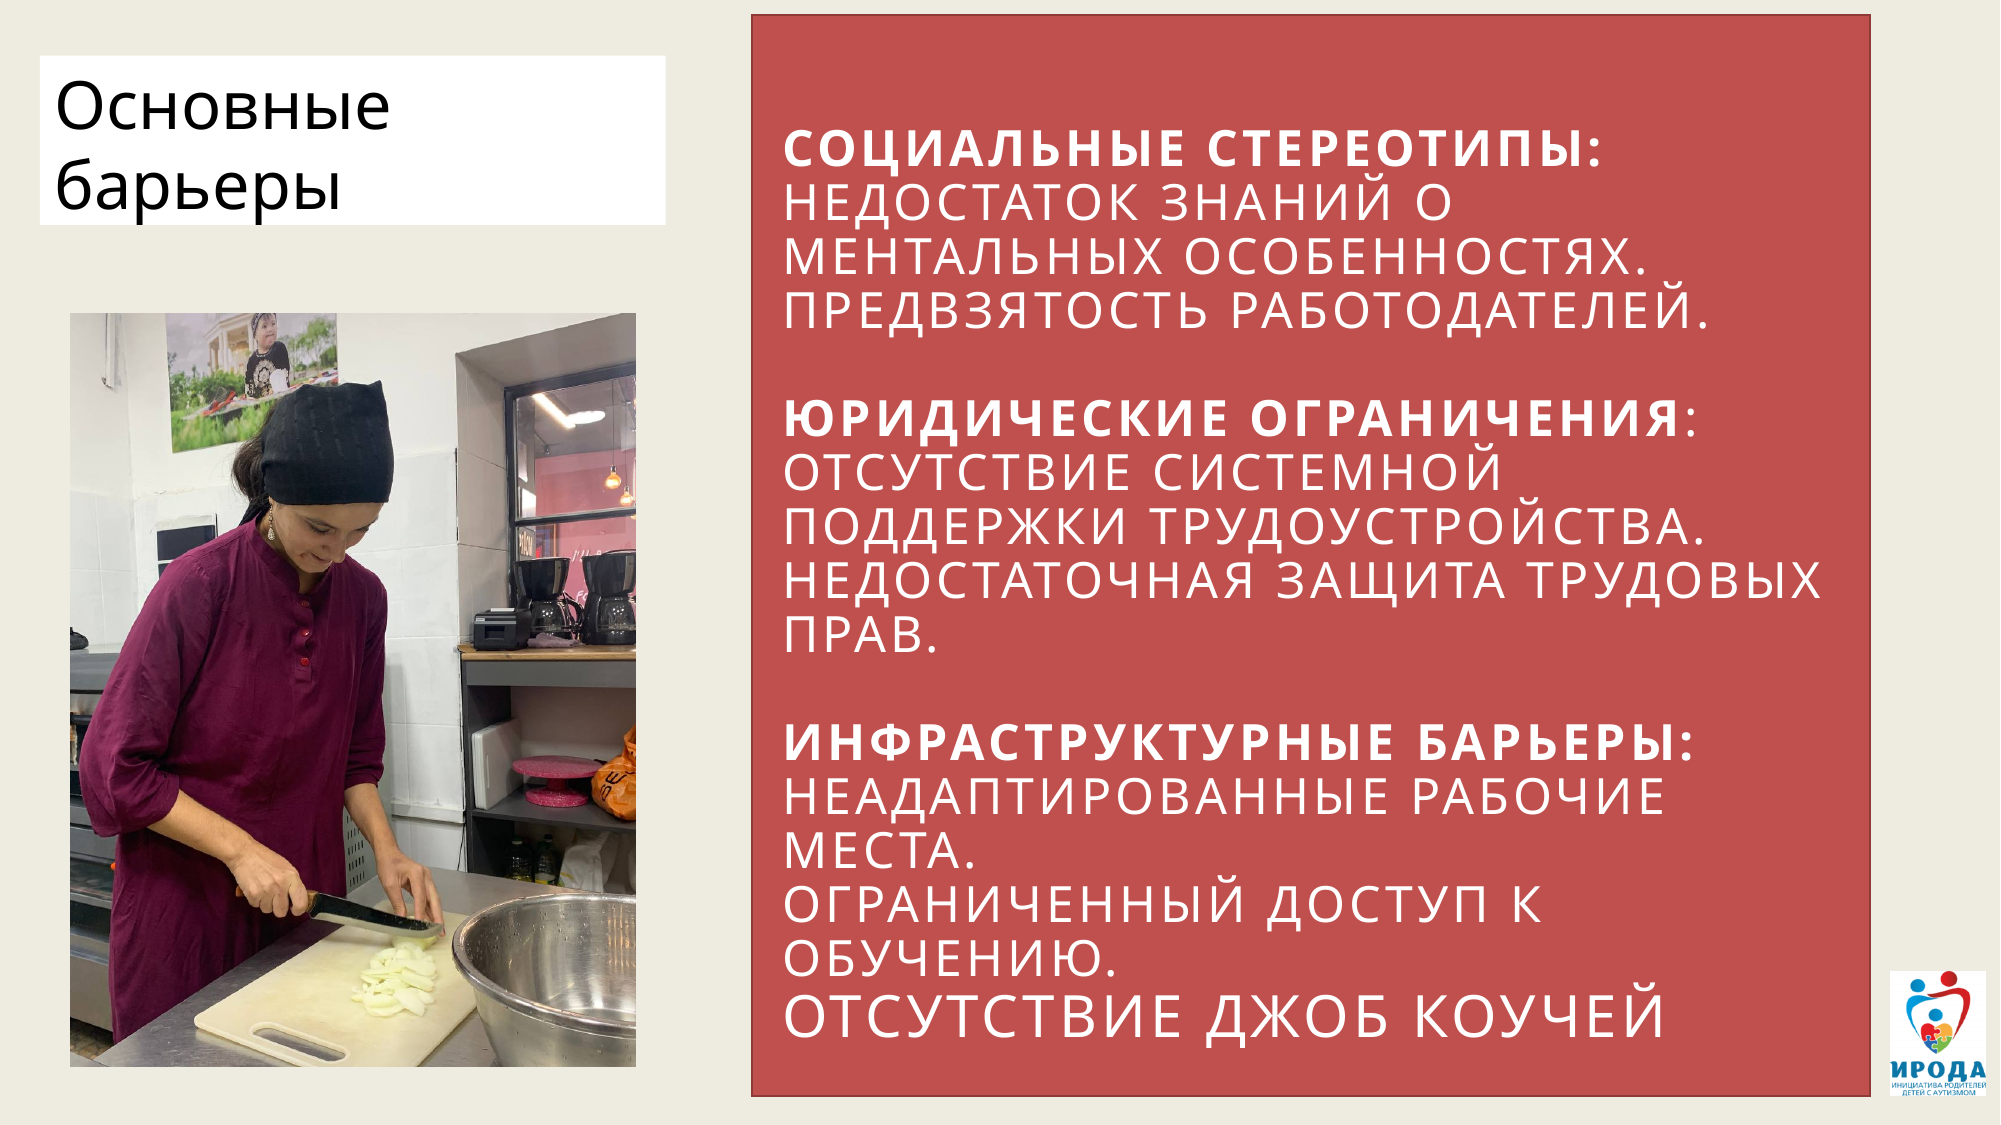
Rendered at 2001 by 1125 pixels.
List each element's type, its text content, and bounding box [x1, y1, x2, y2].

picture [70, 313, 636, 1067]
text_box Основные барьеры [39, 55, 666, 225]
title Социальные стереотипы: Недостаток знаний о ментальных особенностях. Предвзятость работодателей. Юридические ограничения: Отсутствие системной поддержки трудоустройства. Недостаточная защита трудовых прав. Инфраструктурные барьеры: Неадаптированные рабочие места. Ограниченный доступ к обучению. ОТСУТСТВИЕ ДЖОБ КОУЧЕЙ [751, 14, 1871, 1097]
picture [1890, 971, 1986, 1096]
